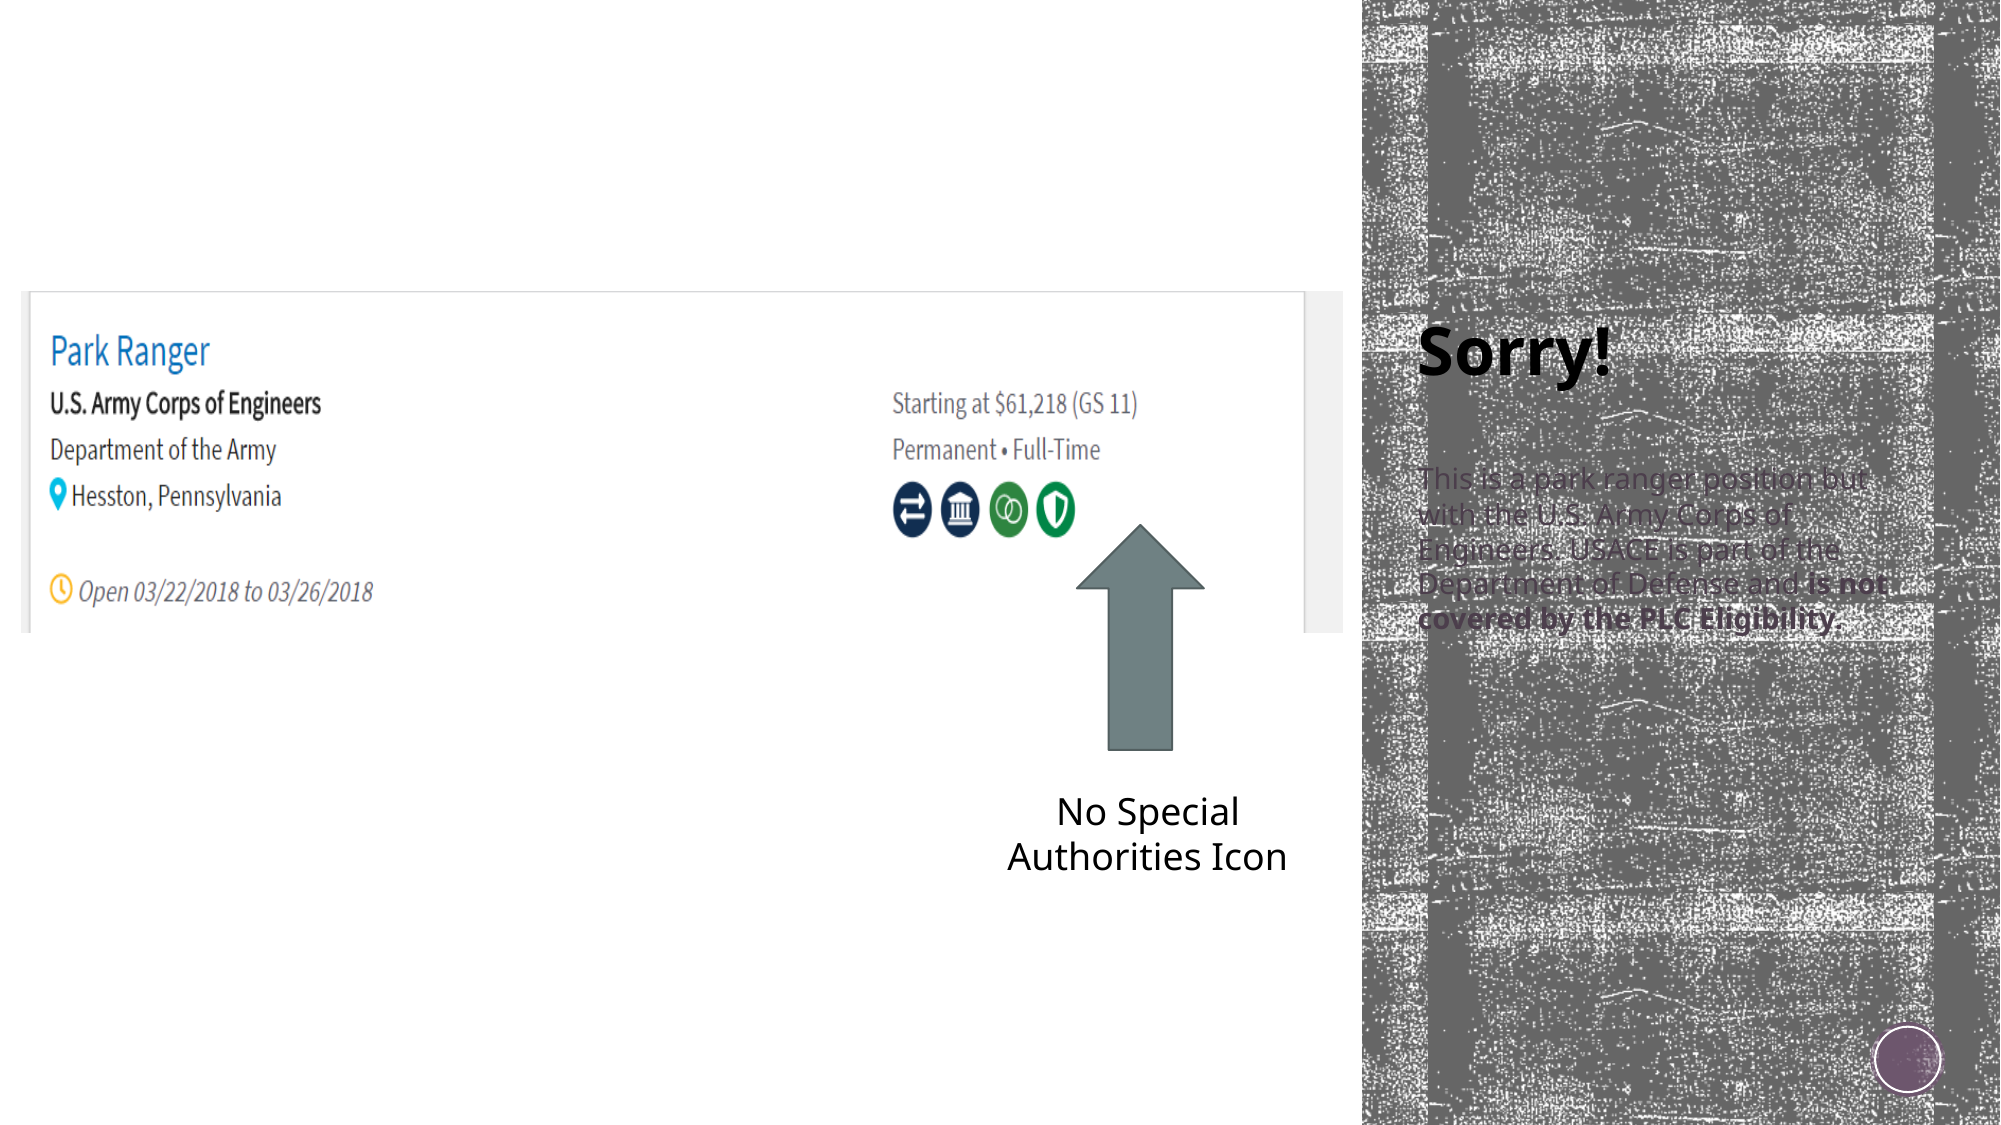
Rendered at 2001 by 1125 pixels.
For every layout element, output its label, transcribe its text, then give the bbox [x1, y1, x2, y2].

text_box No Special Authorities Icon [978, 780, 1318, 886]
list This is a park ranger position but with the U.S. Army Corps of Engineers. USACE is part of the Department of Defense and is not covered by the PLC Eligibility. [1402, 397, 1928, 938]
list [27, 296, 1340, 632]
text_box [1107, 633, 1174, 751]
title Sorry! [1402, 112, 1928, 397]
